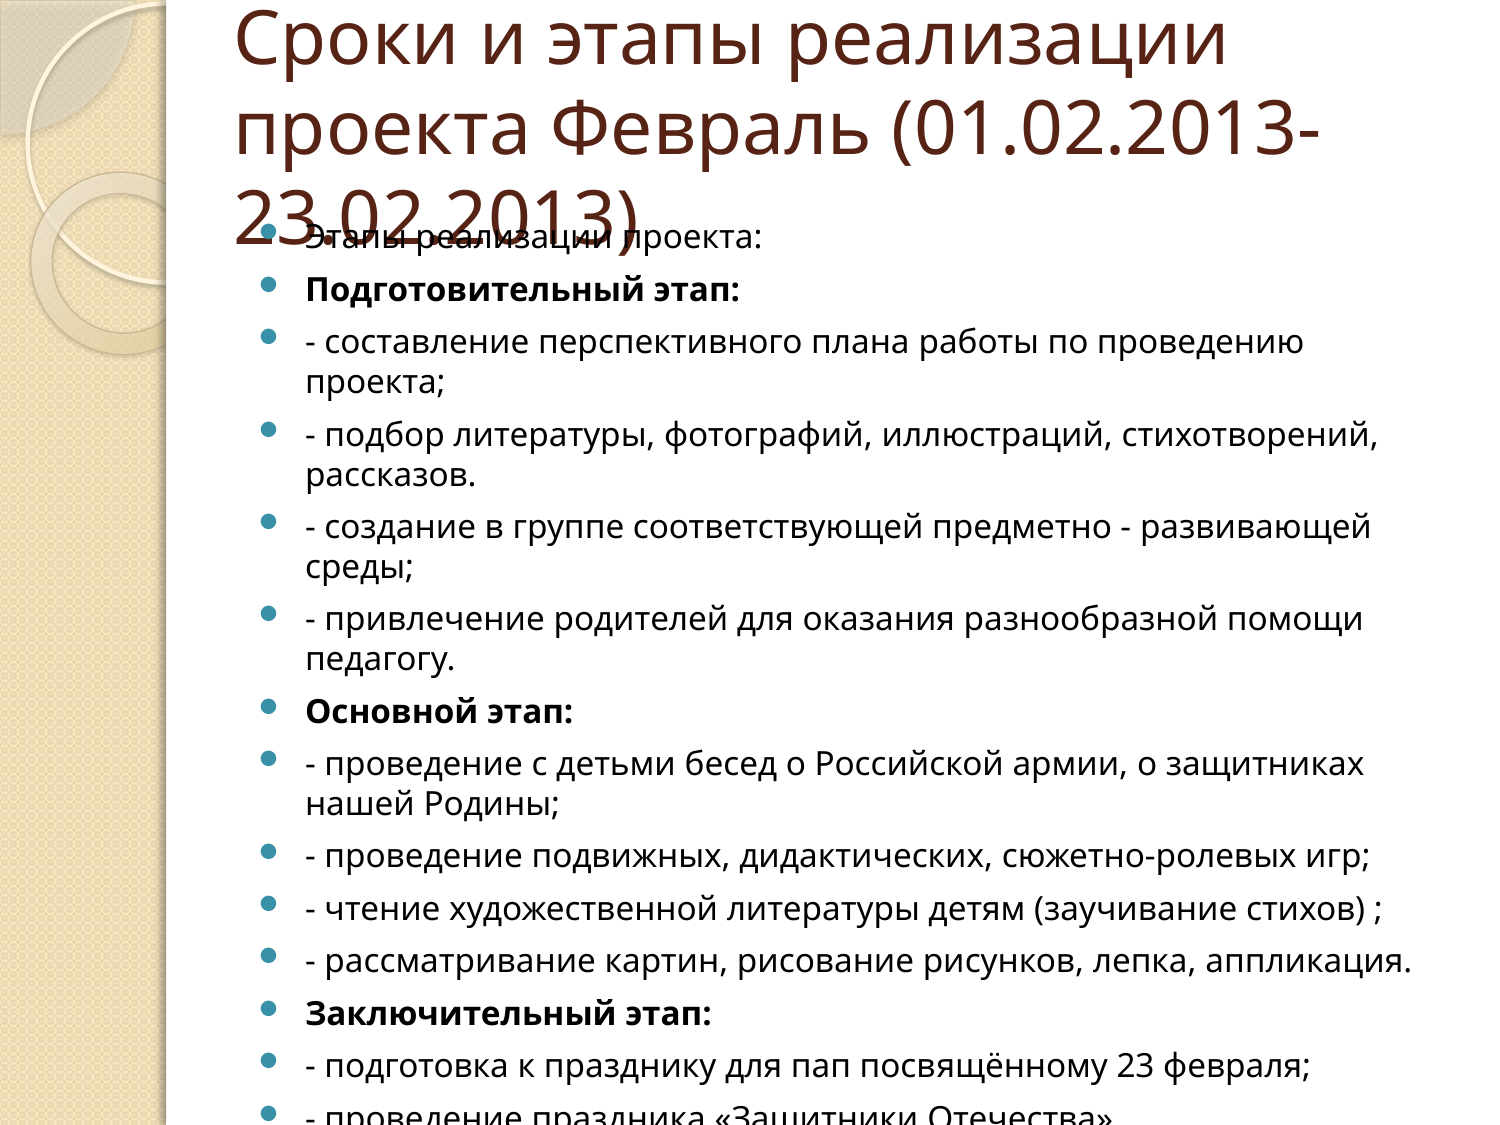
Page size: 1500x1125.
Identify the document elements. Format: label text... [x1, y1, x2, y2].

title Сроки и этапы реализации проекта Февраль (01.02.2013-23.02.2013) [218, 30, 1449, 219]
list Этапы реализации проекта: Подготовительный этап: - составление перспективного плана работы по проведению проекта; - подбор литературы, фотографий, иллюстраций, стихотворений, рассказов. - создание в группе соответствующей предметно - развивающей среды; - привлечение родителей для оказания разнообразной помощи педагогу. Основной этап: - проведение с детьми бесед о Российской армии, о защитниках нашей Родины; - проведение подвижных, дидактических, сюжетно-ролевых игр; - чтение художественной литературы детям (заучивание стихов) ; - рассматривание картин, рисование рисунков, лепка, аппликация. Заключительный этап: - подготовка к празднику для пап посвящённому 23 февраля; - проведение праздника «Защитники Отечества». Исполнители проекта дети группы, родители, воспитатели, музыкальный руководитель. [230, 208, 1461, 1083]
